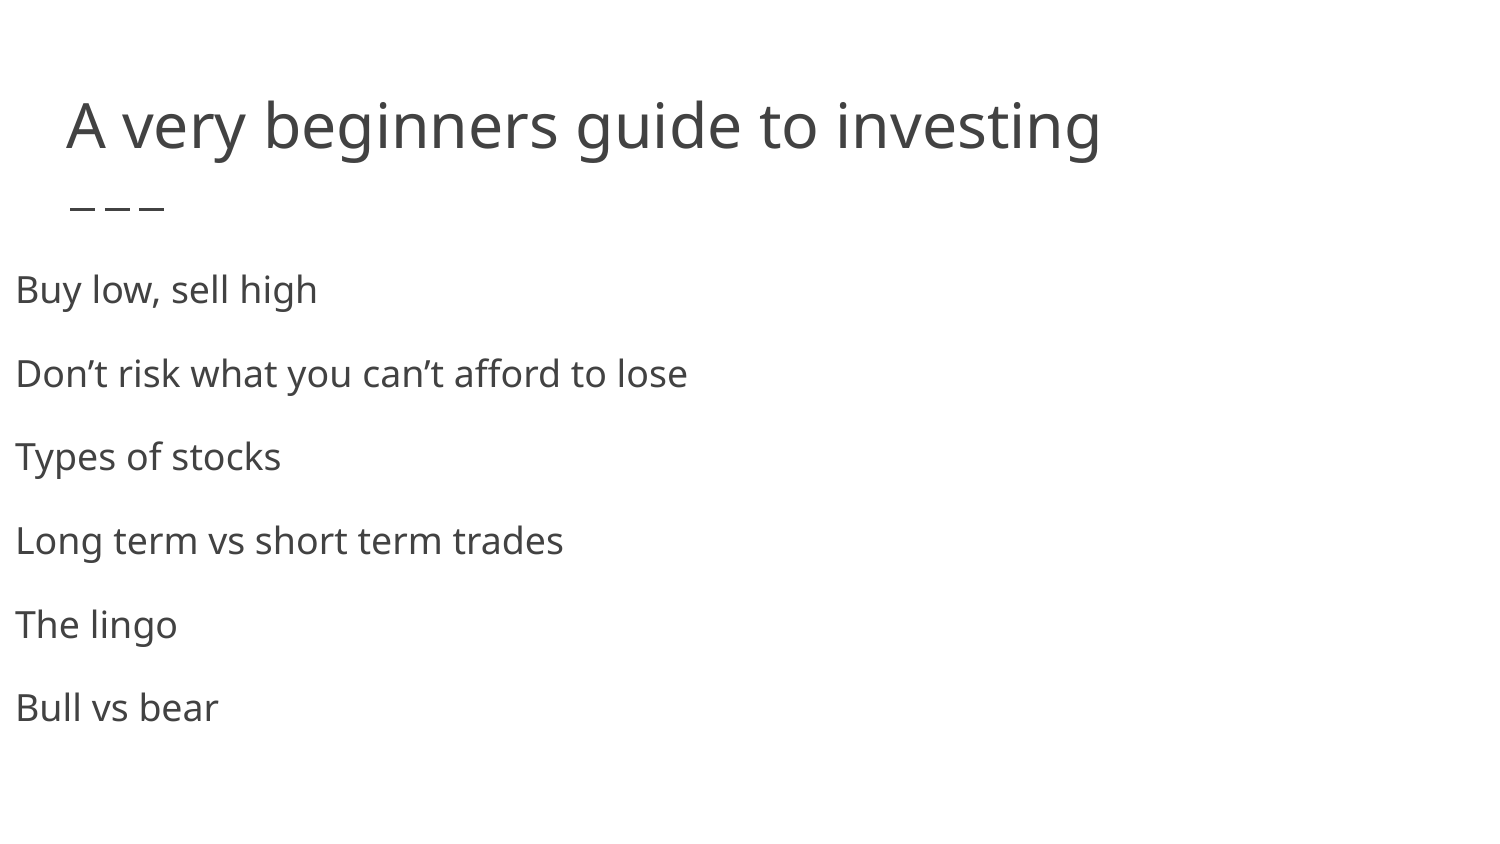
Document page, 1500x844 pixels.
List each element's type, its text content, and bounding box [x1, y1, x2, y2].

list Buy low, sell high Don’t risk what you can’t afford to lose Types of stocks Long term vs short term trades The lingo Bull vs bear [0, 240, 1449, 750]
title A very beginners guide to investing [51, 61, 1449, 182]
